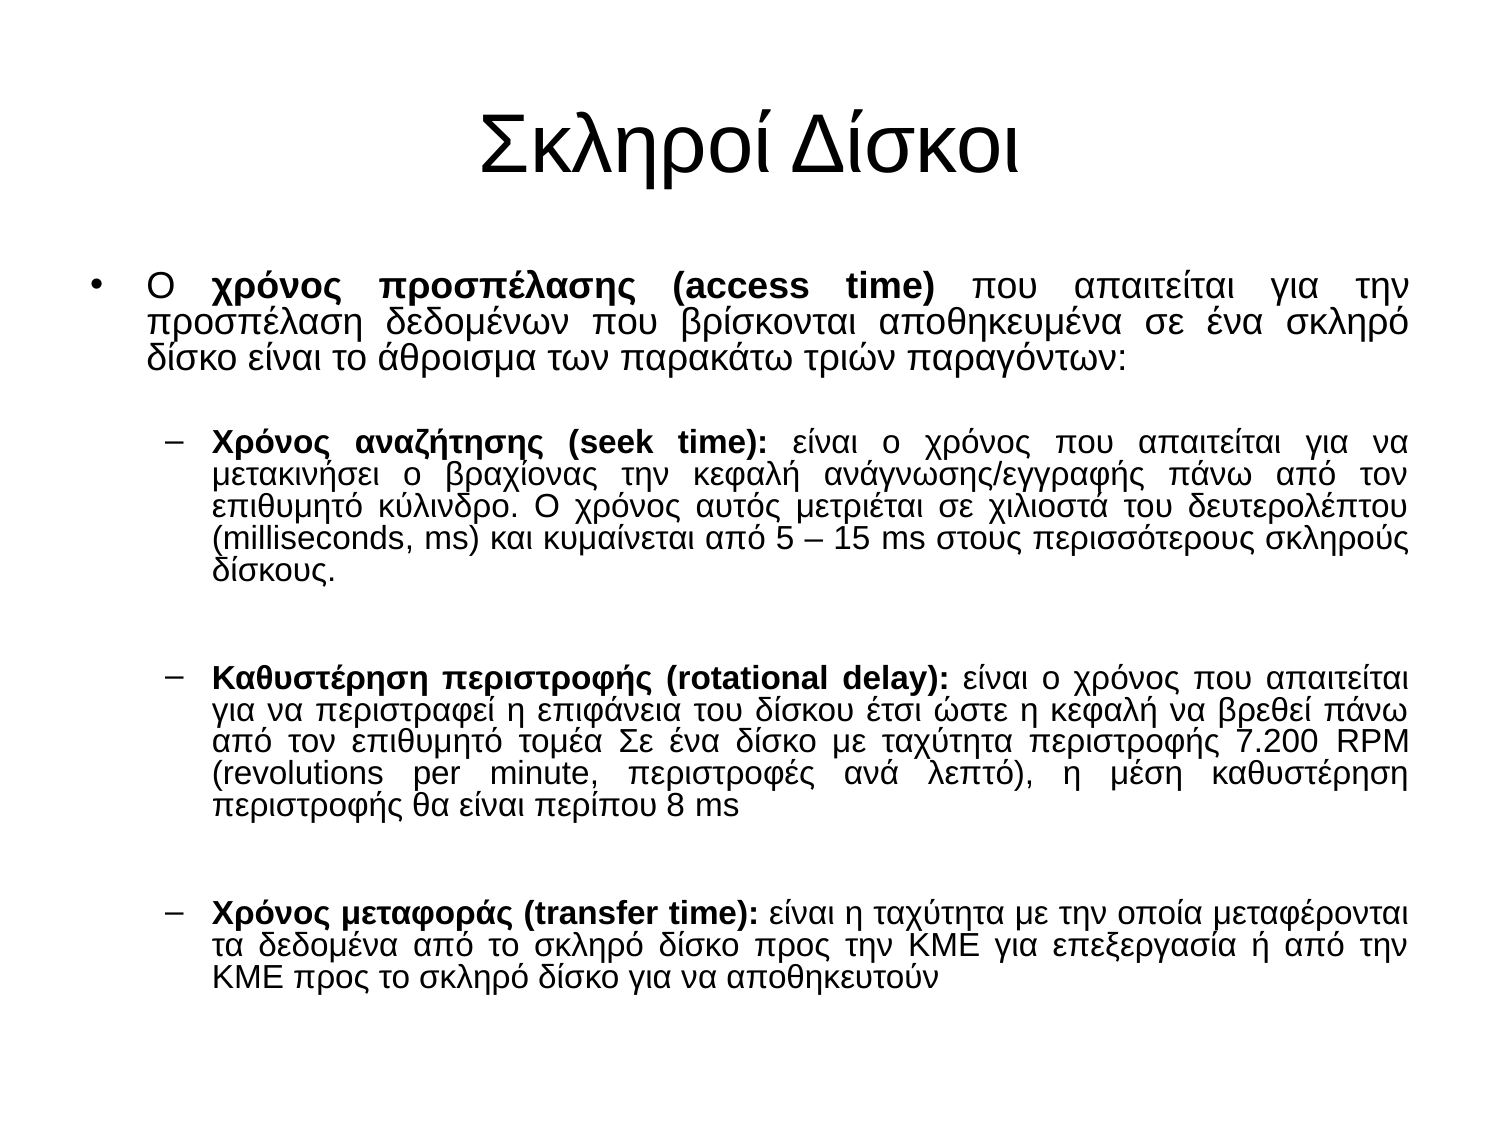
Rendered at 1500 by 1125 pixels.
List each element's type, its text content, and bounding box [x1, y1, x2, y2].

list Ο χρόνος προσπέλασης (access time) που απαιτείται για την προσπέλαση δεδομένων που βρίσκονται αποθηκευμένα σε ένα σκληρό δίσκο είναι το άθροισμα των παρακάτω τριών παραγόντων: Χρόνος αναζήτησης (seek time): είναι ο χρόνος που απαιτείται για να μετακινήσει ο βραχίονας την κεφαλή ανάγνωσης/εγγραφής πάνω από τον επιθυμητό κύλινδρο. Ο χρόνος αυτός μετριέται σε χιλιοστά του δευτερολέπτου (milliseconds, ms) και κυμαίνεται από 5 – 15 ms στους περισσότερους σκληρούς δίσκους. Καθυστέρηση περιστροφής (rotational delay): είναι ο χρόνος που απαιτείται για να περιστραφεί η επιφάνεια του δίσκου έτσι ώστε η κεφαλή να βρεθεί πάνω από τον επιθυμητό τομέα Σε ένα δίσκο με ταχύτητα περιστροφής 7.200 RPM (revolutions per minute, περιστροφές ανά λεπτό), η μέση καθυστέρηση περιστροφής θα είναι περίπου 8 ms Χρόνος μεταφοράς (transfer time): είναι η ταχύτητα με την οποία μεταφέρονται τα δεδομένα από το σκληρό δίσκο προς την ΚΜΕ για επεξεργασία ή από την ΚΜΕ προς το σκληρό δίσκο για να αποθηκευτούν [75, 262, 1425, 1005]
title Σκληροί Δίσκοι [75, 45, 1425, 233]
